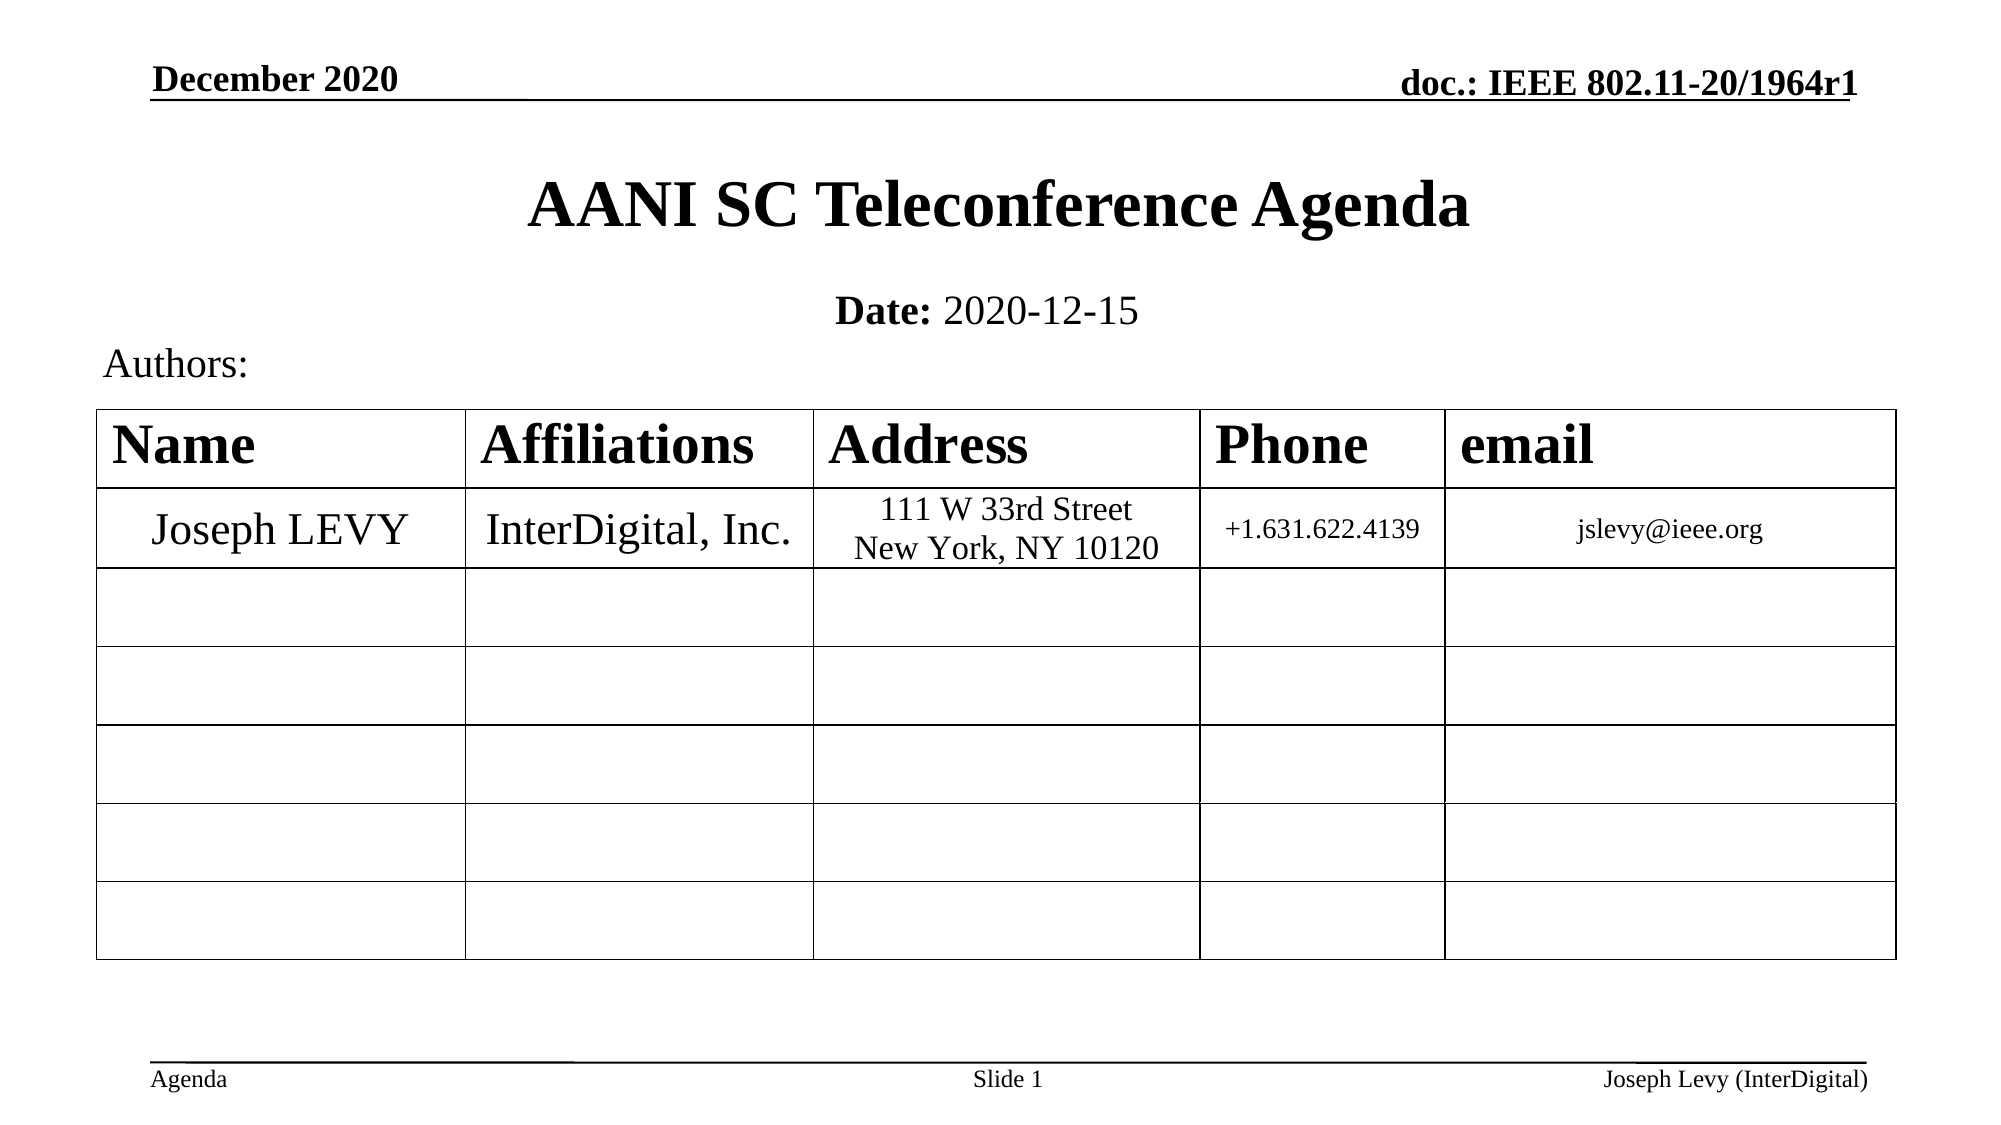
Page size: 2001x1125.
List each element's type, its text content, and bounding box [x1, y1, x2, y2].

title AANI SC Teleconference Agenda [149, 112, 1850, 288]
list Date: 2020-12-15 [137, 274, 1838, 338]
footer Joseph Levy (InterDigital) [1171, 1063, 1869, 1093]
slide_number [152, 54, 563, 100]
slide_number Slide 1 [950, 1063, 1067, 1123]
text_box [74, 408, 1936, 1052]
text_box Authors: [87, 328, 325, 392]
